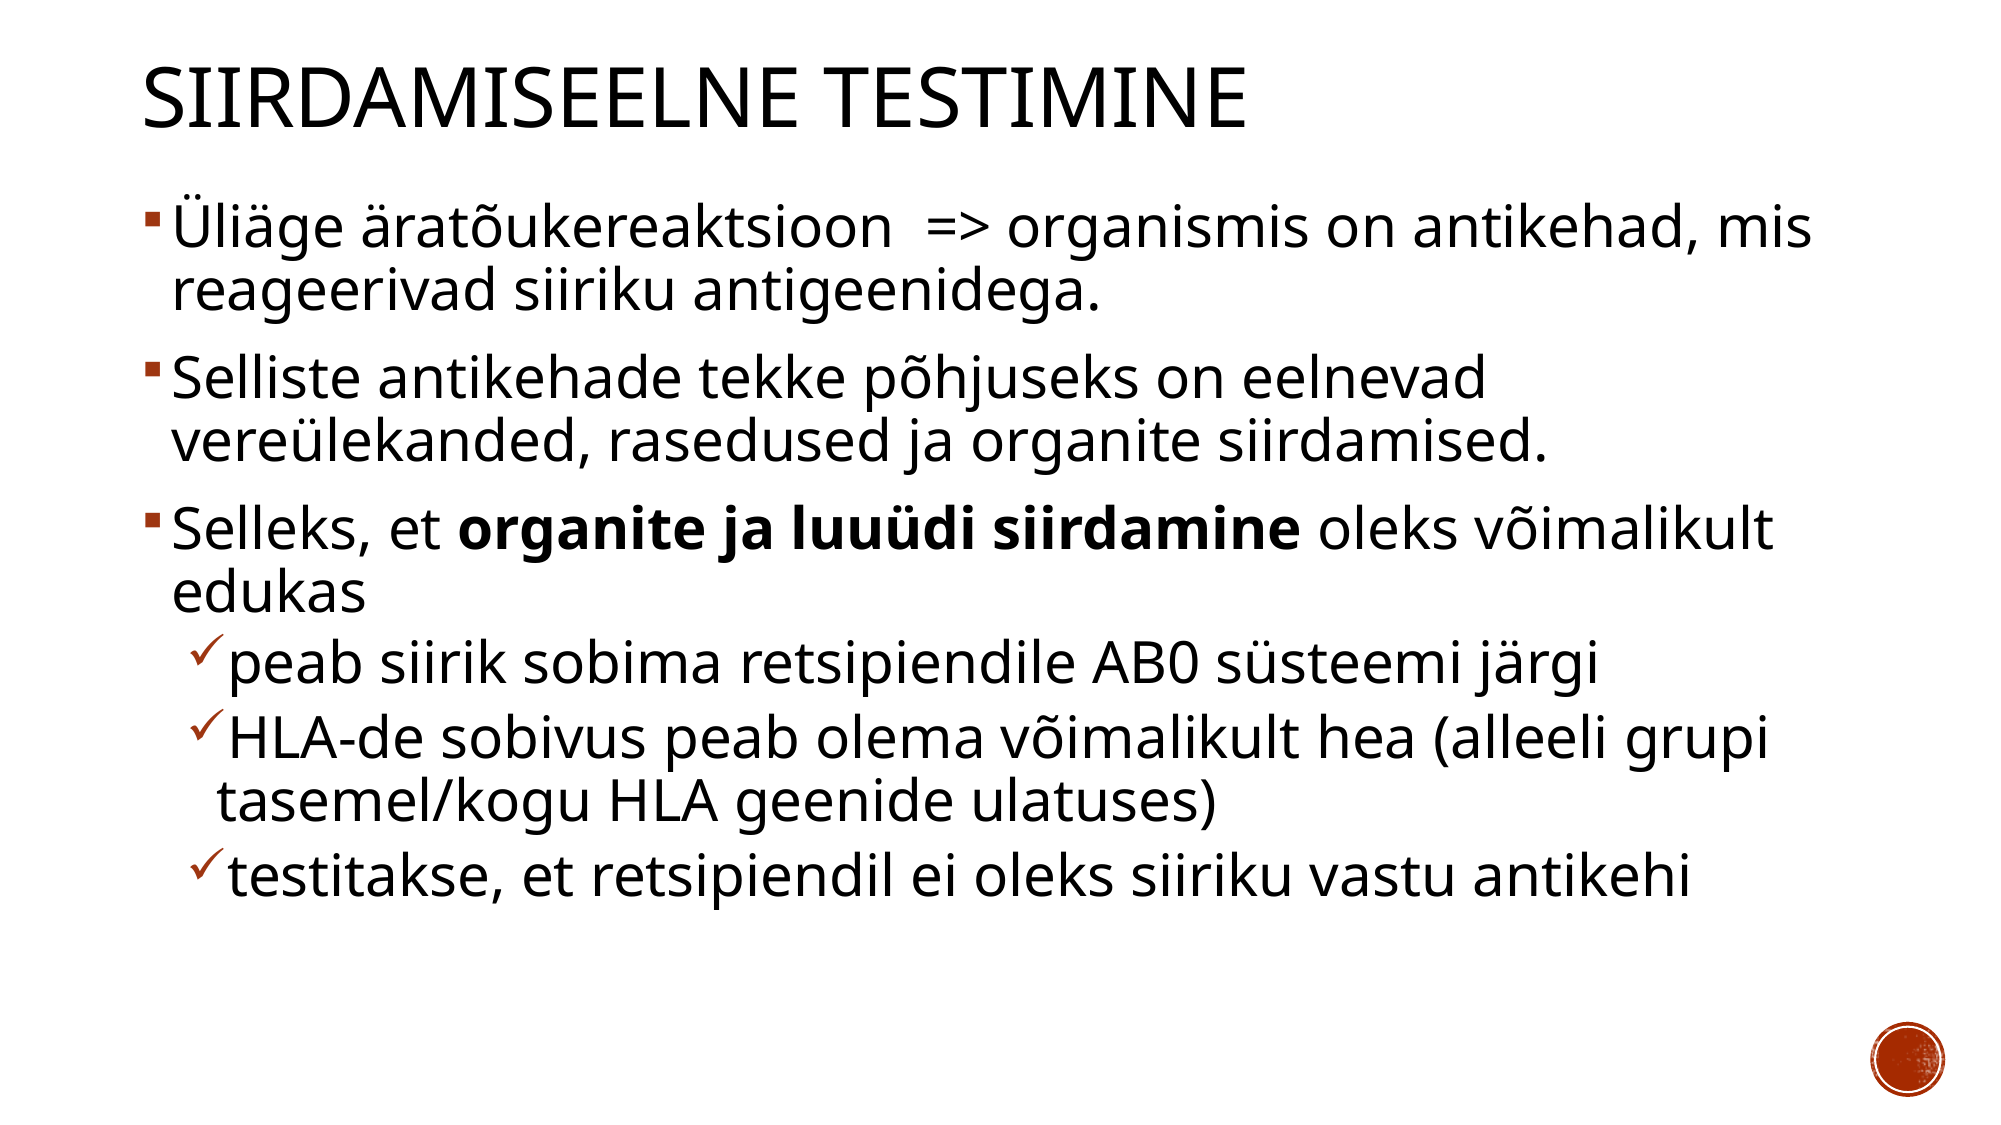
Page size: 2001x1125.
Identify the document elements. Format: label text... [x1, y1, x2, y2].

list Üliäge äratõukereaktsioon => organismis on antikehad, mis reageerivad siiriku antigeenidega. Selliste antikehade tekke põhjuseks on eelnevad vereülekanded, rasedused ja organite siirdamised. Selleks, et organite ja luuüdi siirdamine oleks võimalikult edukas peab siirik sobima retsipiendile AB0 süsteemi järgi HLA-de sobivus peab olema võimalikult hea (alleeli grupi tasemel/kogu HLA geenide ulatuses) testitakse, et retsipiendil ei oleks siiriku vastu antikehi [126, 190, 1863, 1005]
title Siirdamiseelne testimine [126, 49, 1693, 153]
